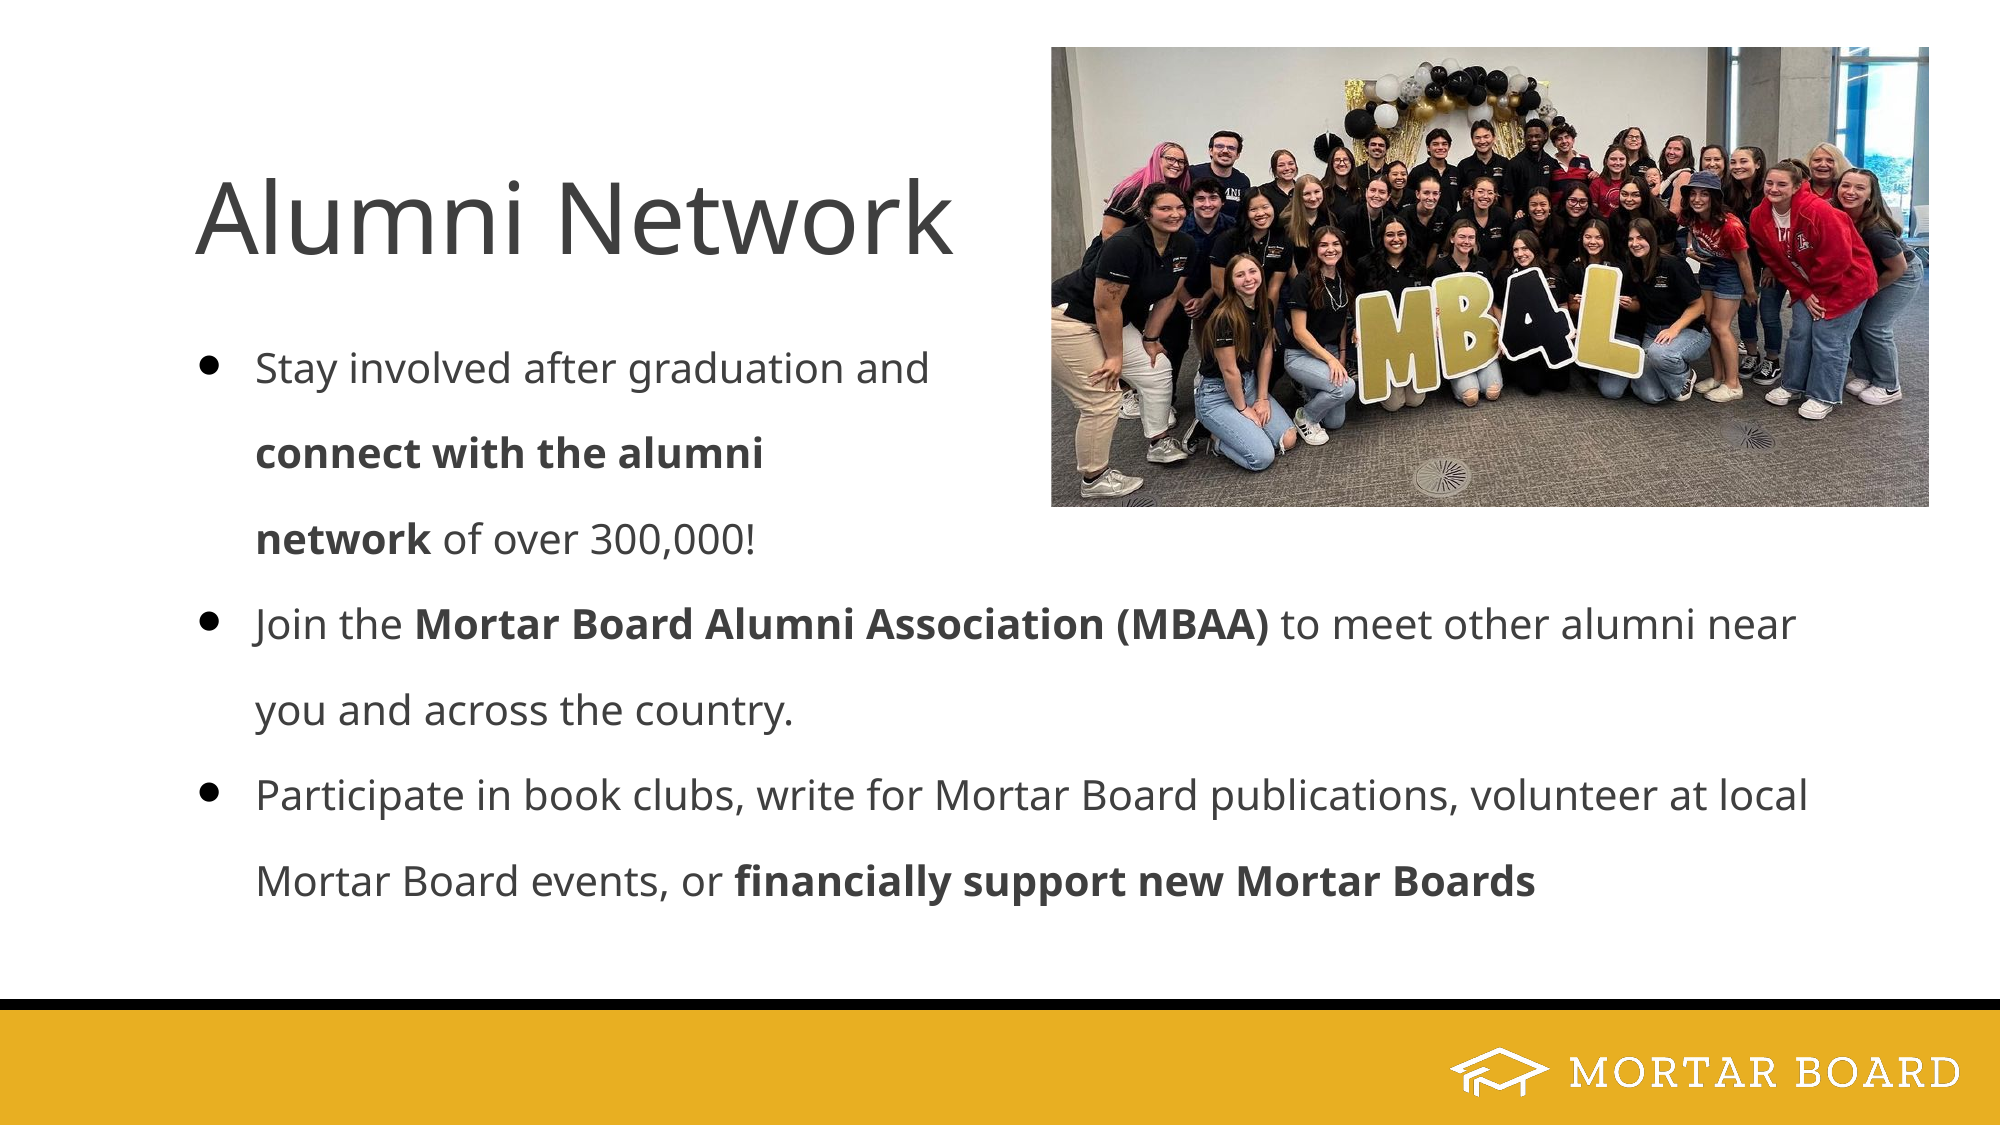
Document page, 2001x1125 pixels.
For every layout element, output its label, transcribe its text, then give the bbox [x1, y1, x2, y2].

title Alumni Network [180, 47, 1048, 285]
list Stay involved after graduation and connect with the alumni network of over 300,000! Join the Mortar Board Alumni Association (MBAA) to meet other alumni near you and across the country. Participate in book clubs, write for Mortar Board publications, volunteer at local Mortar Board events, or financially support new Mortar Boards [180, 302, 1830, 963]
picture [1051, 46, 1930, 507]
picture [1423, 1015, 1986, 1125]
